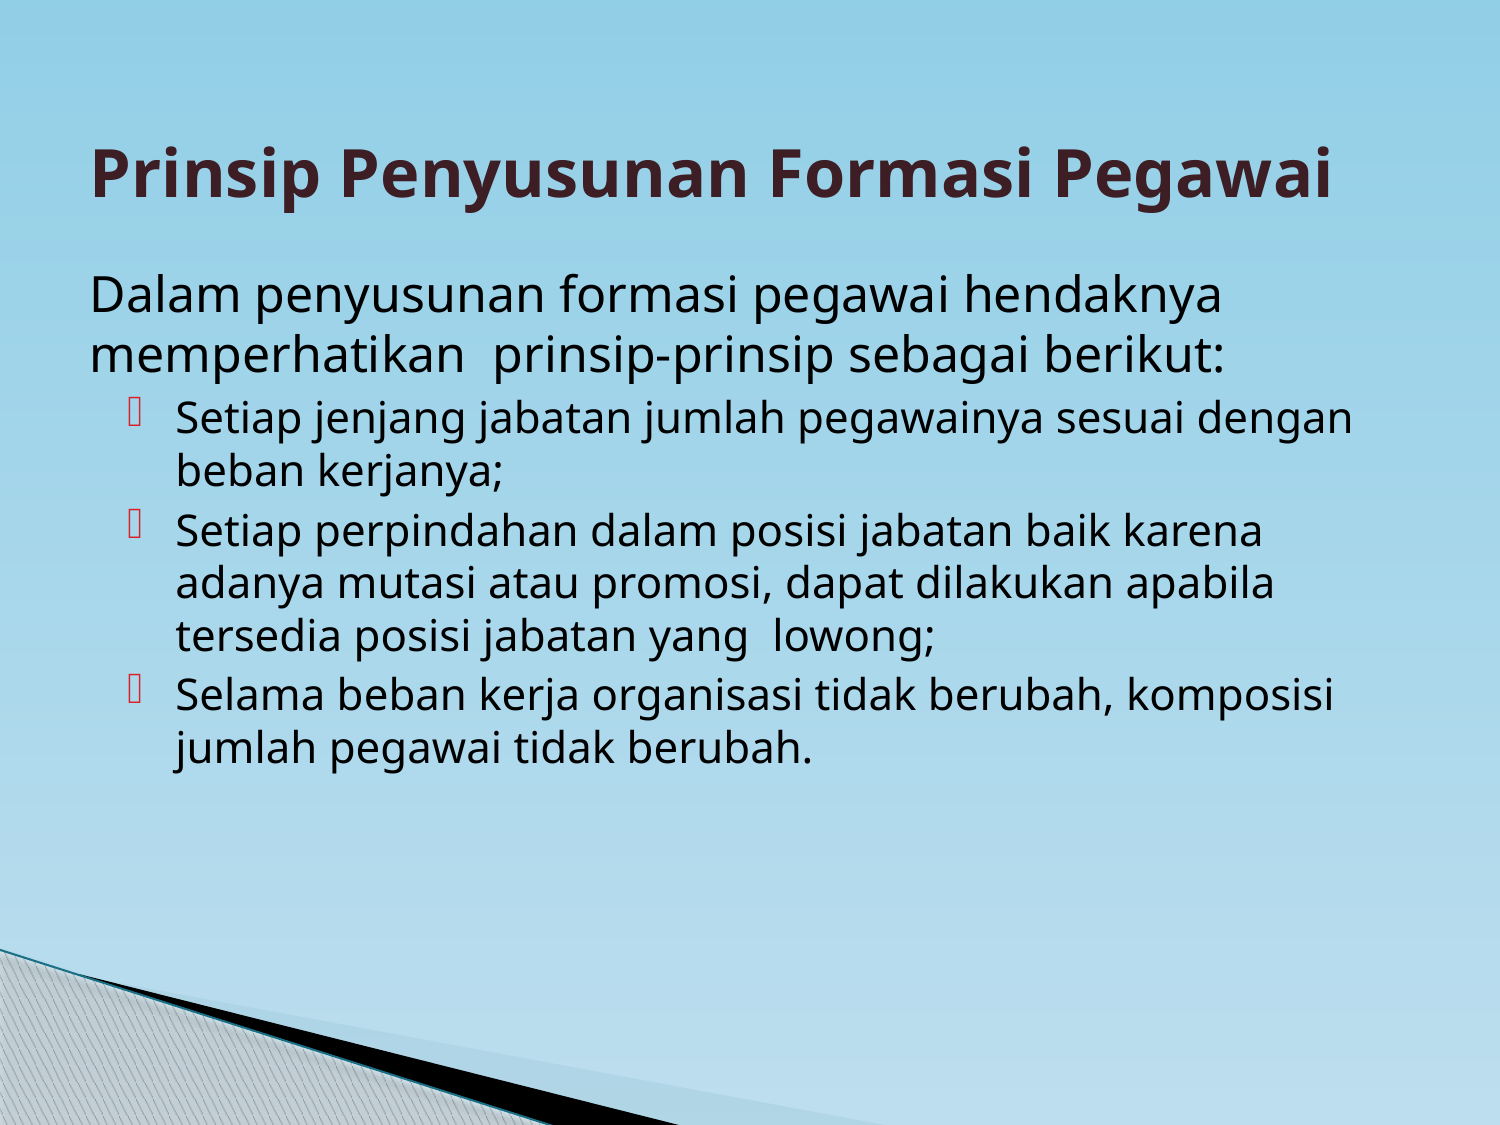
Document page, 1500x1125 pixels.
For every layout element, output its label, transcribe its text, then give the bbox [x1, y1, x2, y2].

title Prinsip Penyusunan Formasi Pegawai [75, 101, 1425, 241]
list Dalam penyusunan formasi pegawai hendaknya memperhatikan prinsip-prinsip sebagai berikut: Setiap jenjang jabatan jumlah pegawainya sesuai dengan beban kerjanya; Setiap perpindahan dalam posisi jabatan baik karena adanya mutasi atau promosi, dapat dilakukan apabila tersedia posisi jabatan yang lowong; Selama beban kerja organisasi tidak berubah, komposisi jumlah pegawai tidak berubah. [75, 255, 1425, 906]
